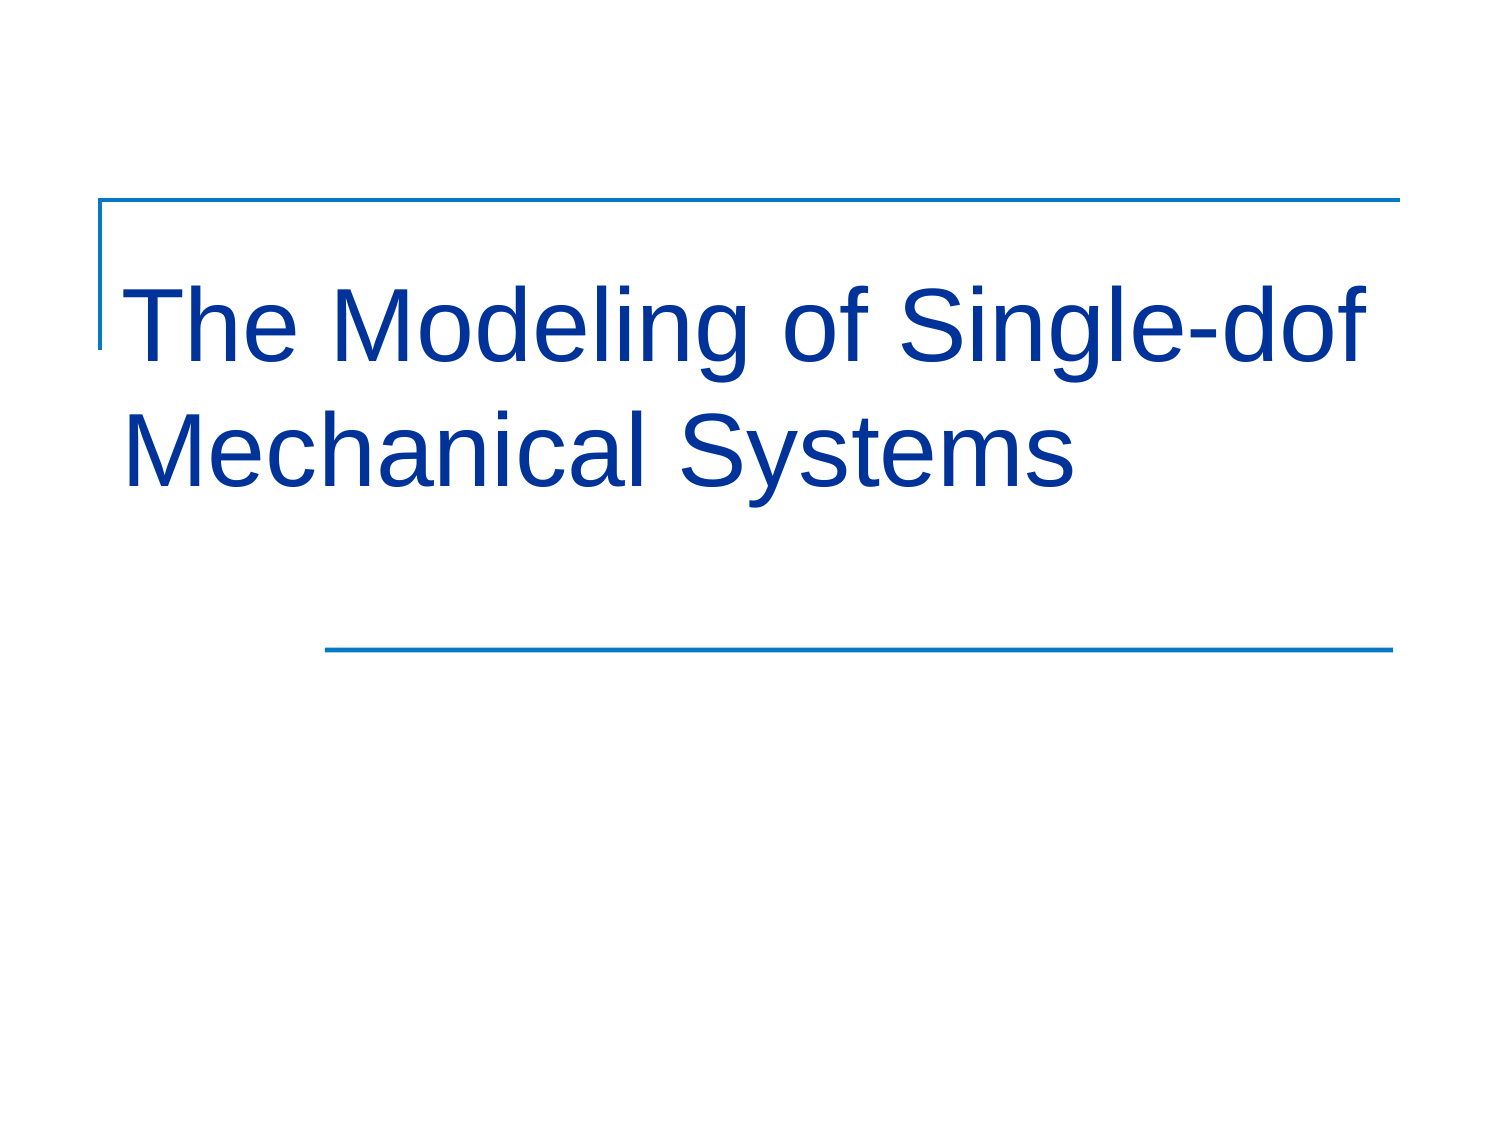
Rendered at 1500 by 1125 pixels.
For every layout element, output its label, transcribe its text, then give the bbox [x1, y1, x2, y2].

title The Modeling of Single-dof Mechanical Systems [105, 249, 1401, 538]
